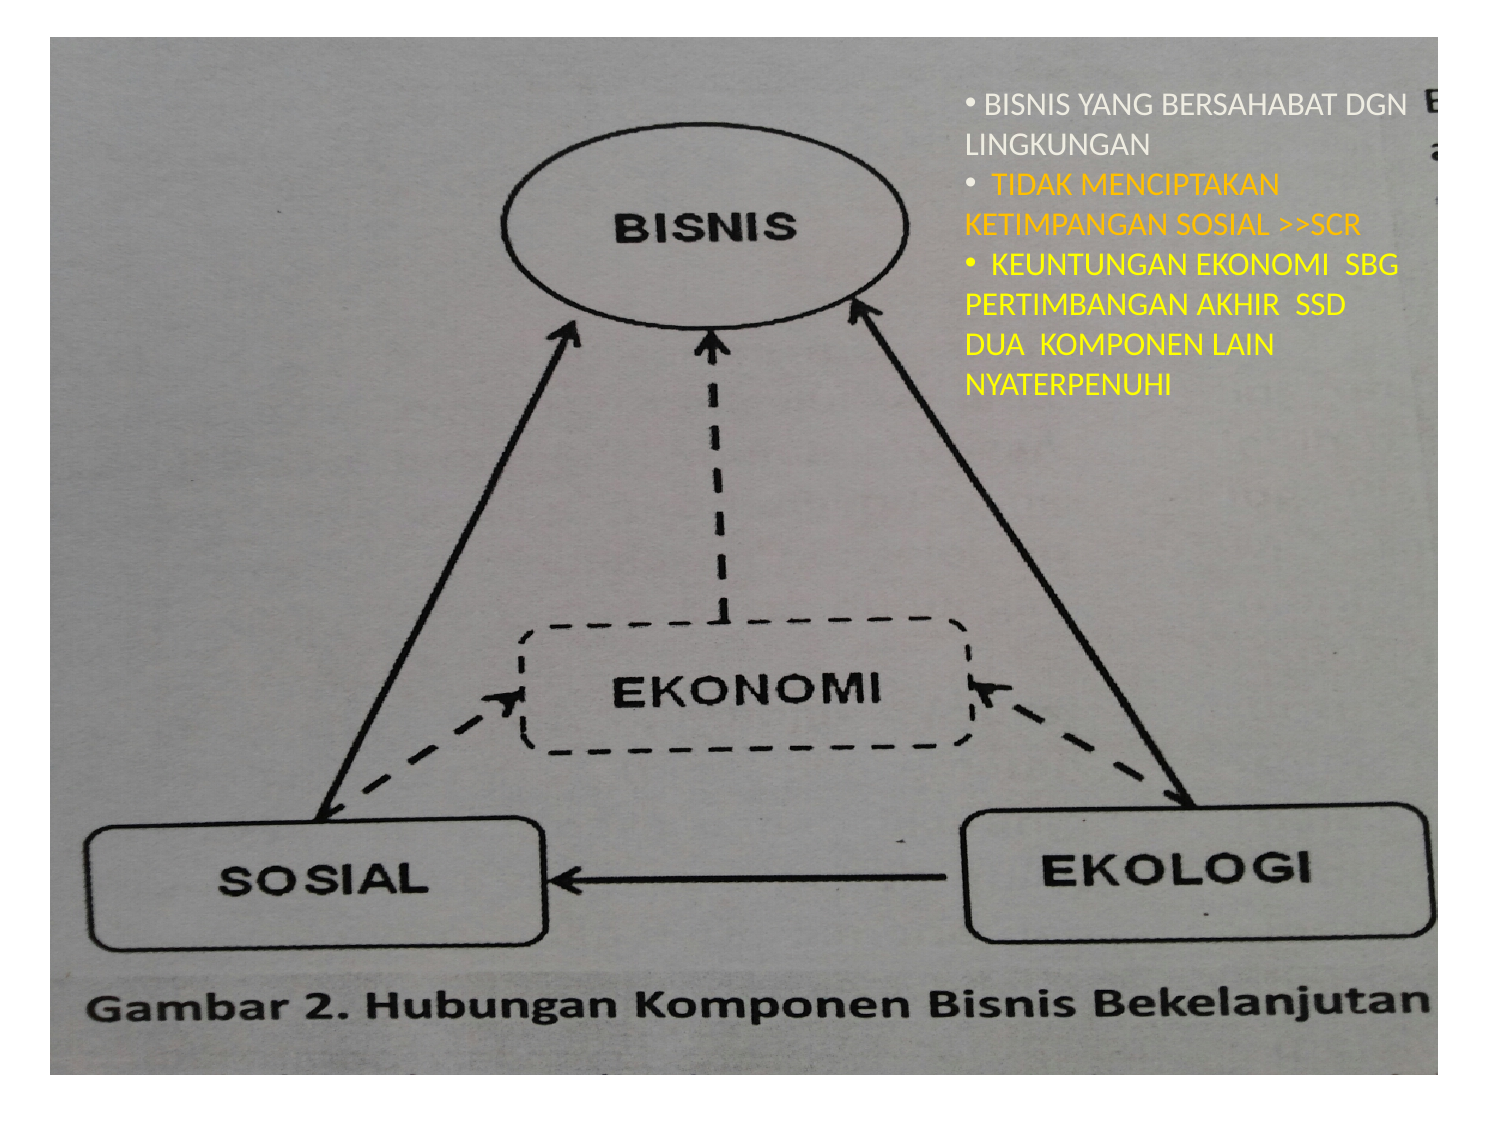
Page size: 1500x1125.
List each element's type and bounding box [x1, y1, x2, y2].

picture [49, 37, 1438, 1076]
